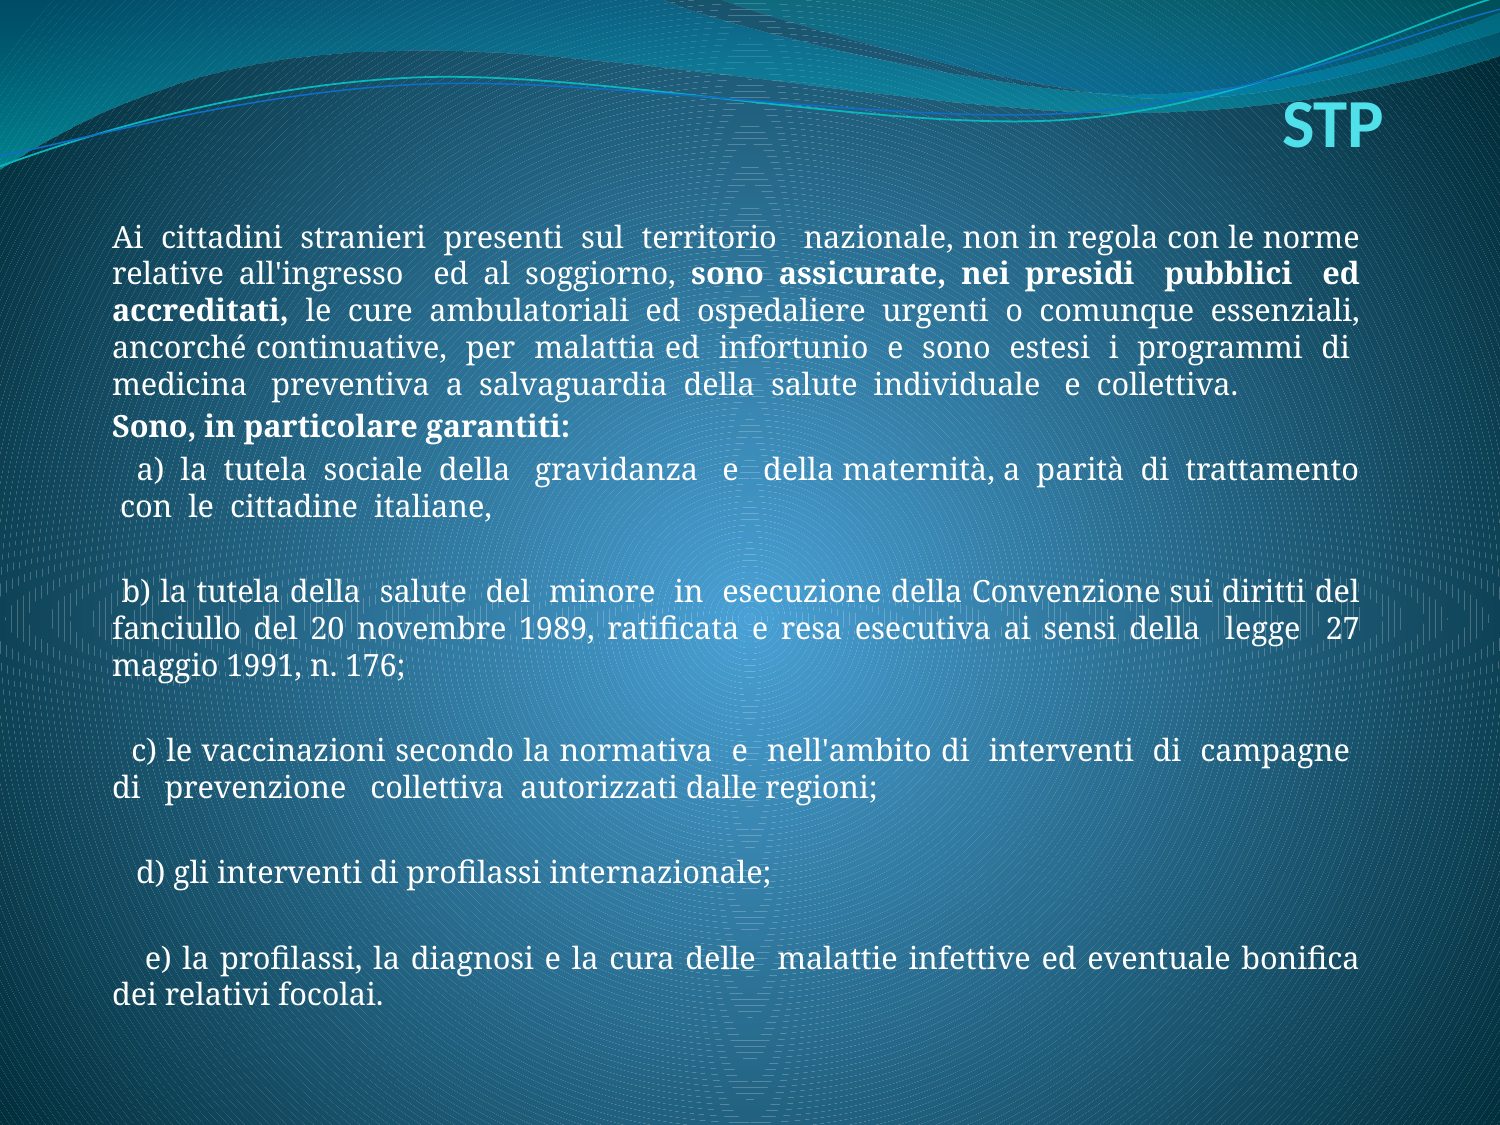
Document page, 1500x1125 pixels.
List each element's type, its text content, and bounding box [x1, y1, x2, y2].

title STP [112, 78, 1388, 161]
subtitle Ai cittadini stranieri presenti sul territorio nazionale, non in regola con le norme relative all'ingresso ed al soggiorno, sono assicurate, nei presidi pubblici ed accreditati, le cure ambulatoriali ed ospedaliere urgenti o comunque essenziali, ancorché continuative, per malattia ed infortunio e sono estesi i programmi di medicina preventiva a salvaguardia della salute individuale e collettiva. Sono, in particolare garantiti: a) la tutela sociale della gravidanza e della maternità, a parità di trattamento con le cittadine italiane, b) la tutela della salute del minore in esecuzione della Convenzione sui diritti del fanciullo del 20 novembre 1989, ratificata e resa esecutiva ai sensi della legge 27 maggio 1991, n. 176; c) le vaccinazioni secondo la normativa e nell'ambito di interventi di campagne di prevenzione collettiva autorizzati dalle regioni; d) gli interventi di profilassi internazionale; e) la profilassi, la diagnosi e la cura delle malattie infettive ed eventuale bonifica dei relativi focolai. [112, 184, 1365, 1071]
